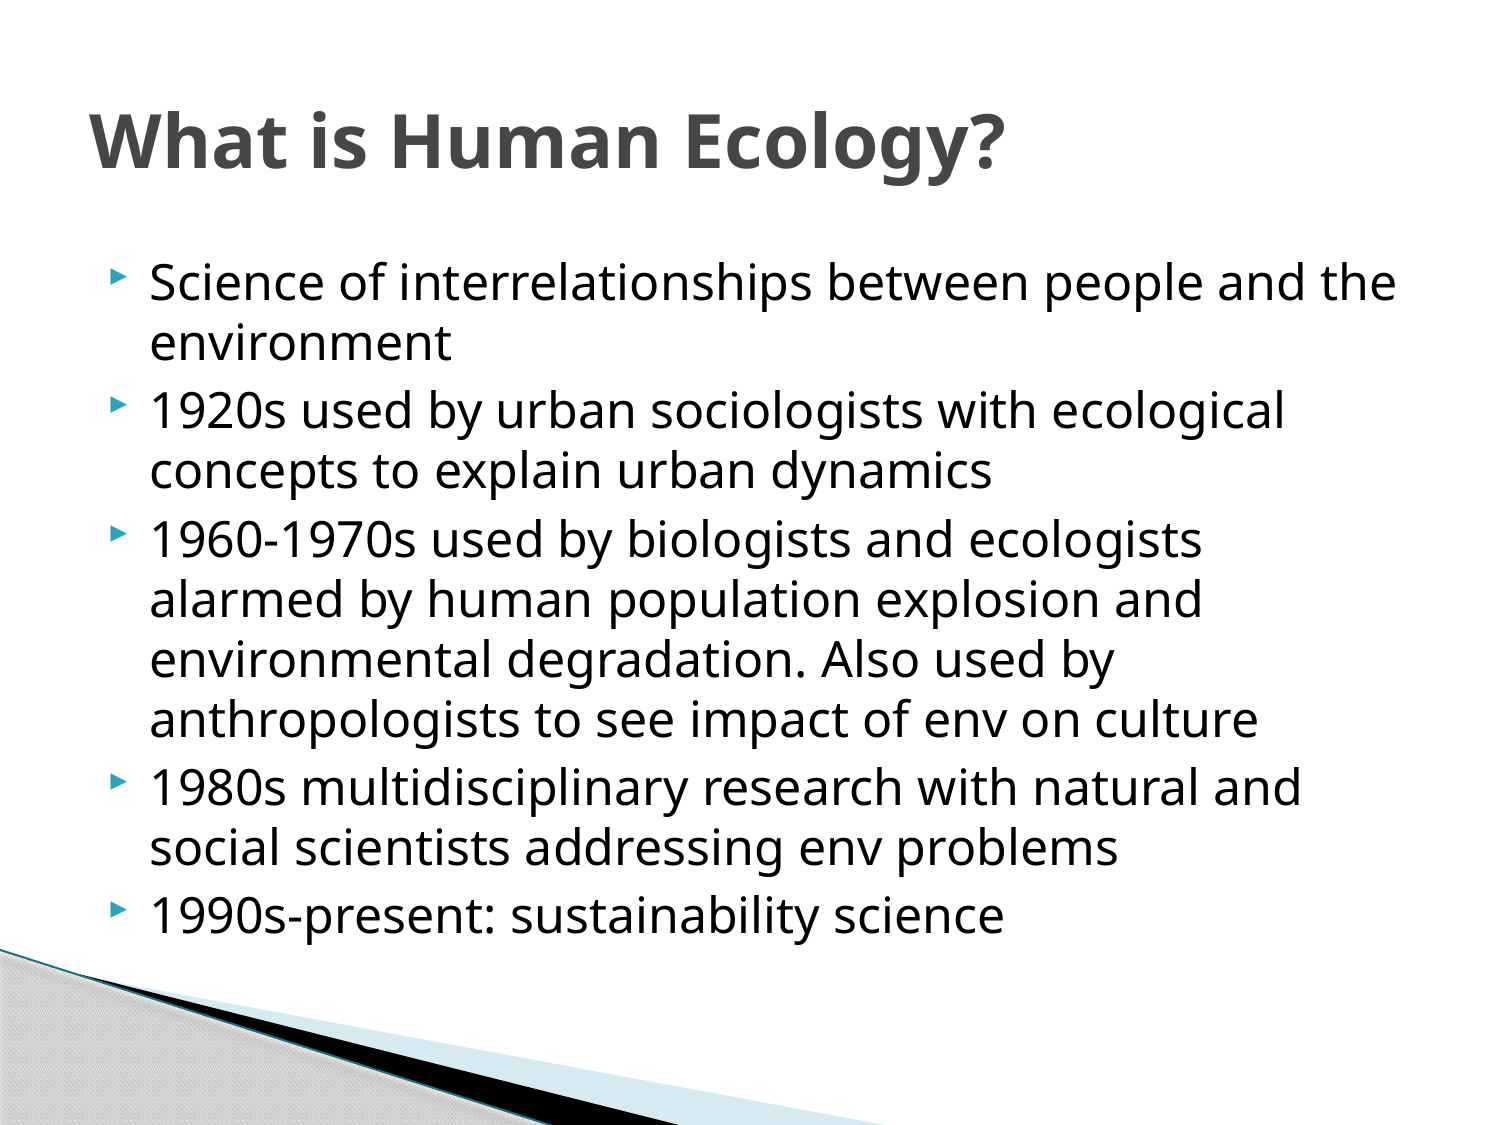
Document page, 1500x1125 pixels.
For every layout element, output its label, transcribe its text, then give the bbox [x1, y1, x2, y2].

list Science of interrelationships between people and the environment 1920s used by urban sociologists with ecological concepts to explain urban dynamics 1960-1970s used by biologists and ecologists alarmed by human population explosion and environmental degradation. Also used by anthropologists to see impact of env on culture 1980s multidisciplinary research with natural and social scientists addressing env problems 1990s-present: sustainability science [75, 243, 1425, 986]
title What is Human Ecology? [75, 45, 1425, 233]
